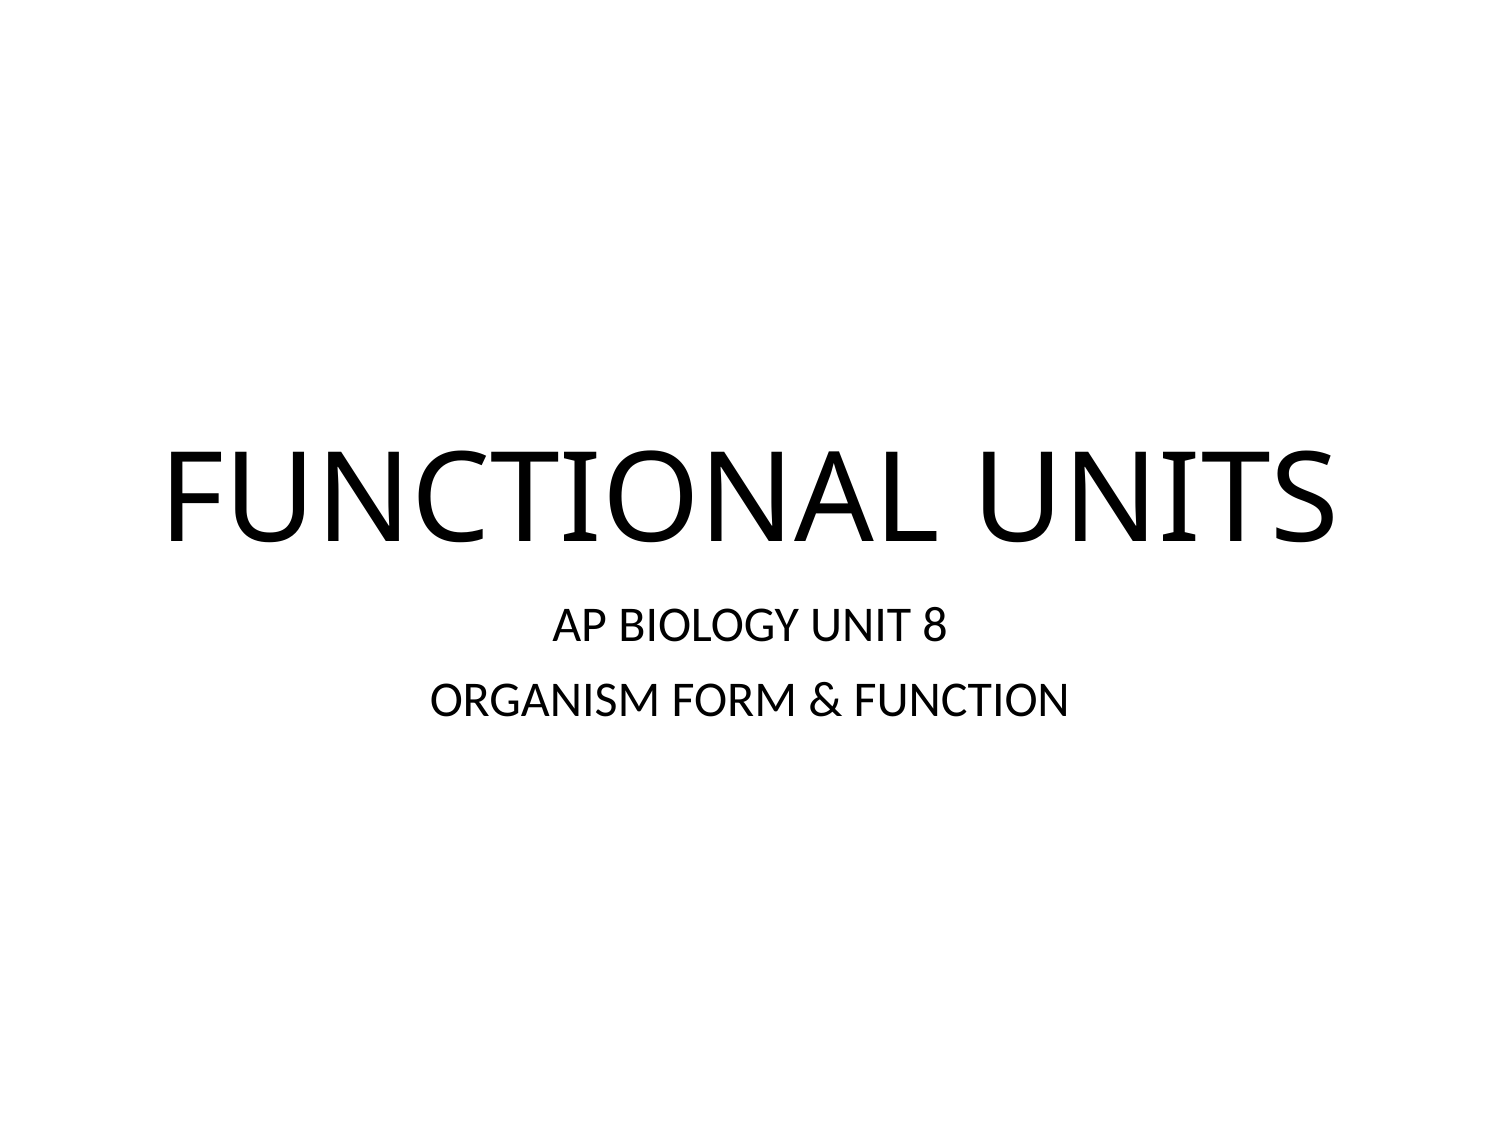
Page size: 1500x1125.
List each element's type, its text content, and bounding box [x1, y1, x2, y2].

title FUNCTIONAL UNITS [112, 184, 1388, 576]
subtitle AP BIOLOGY UNIT 8 ORGANISM FORM & FUNCTION [187, 590, 1313, 863]
